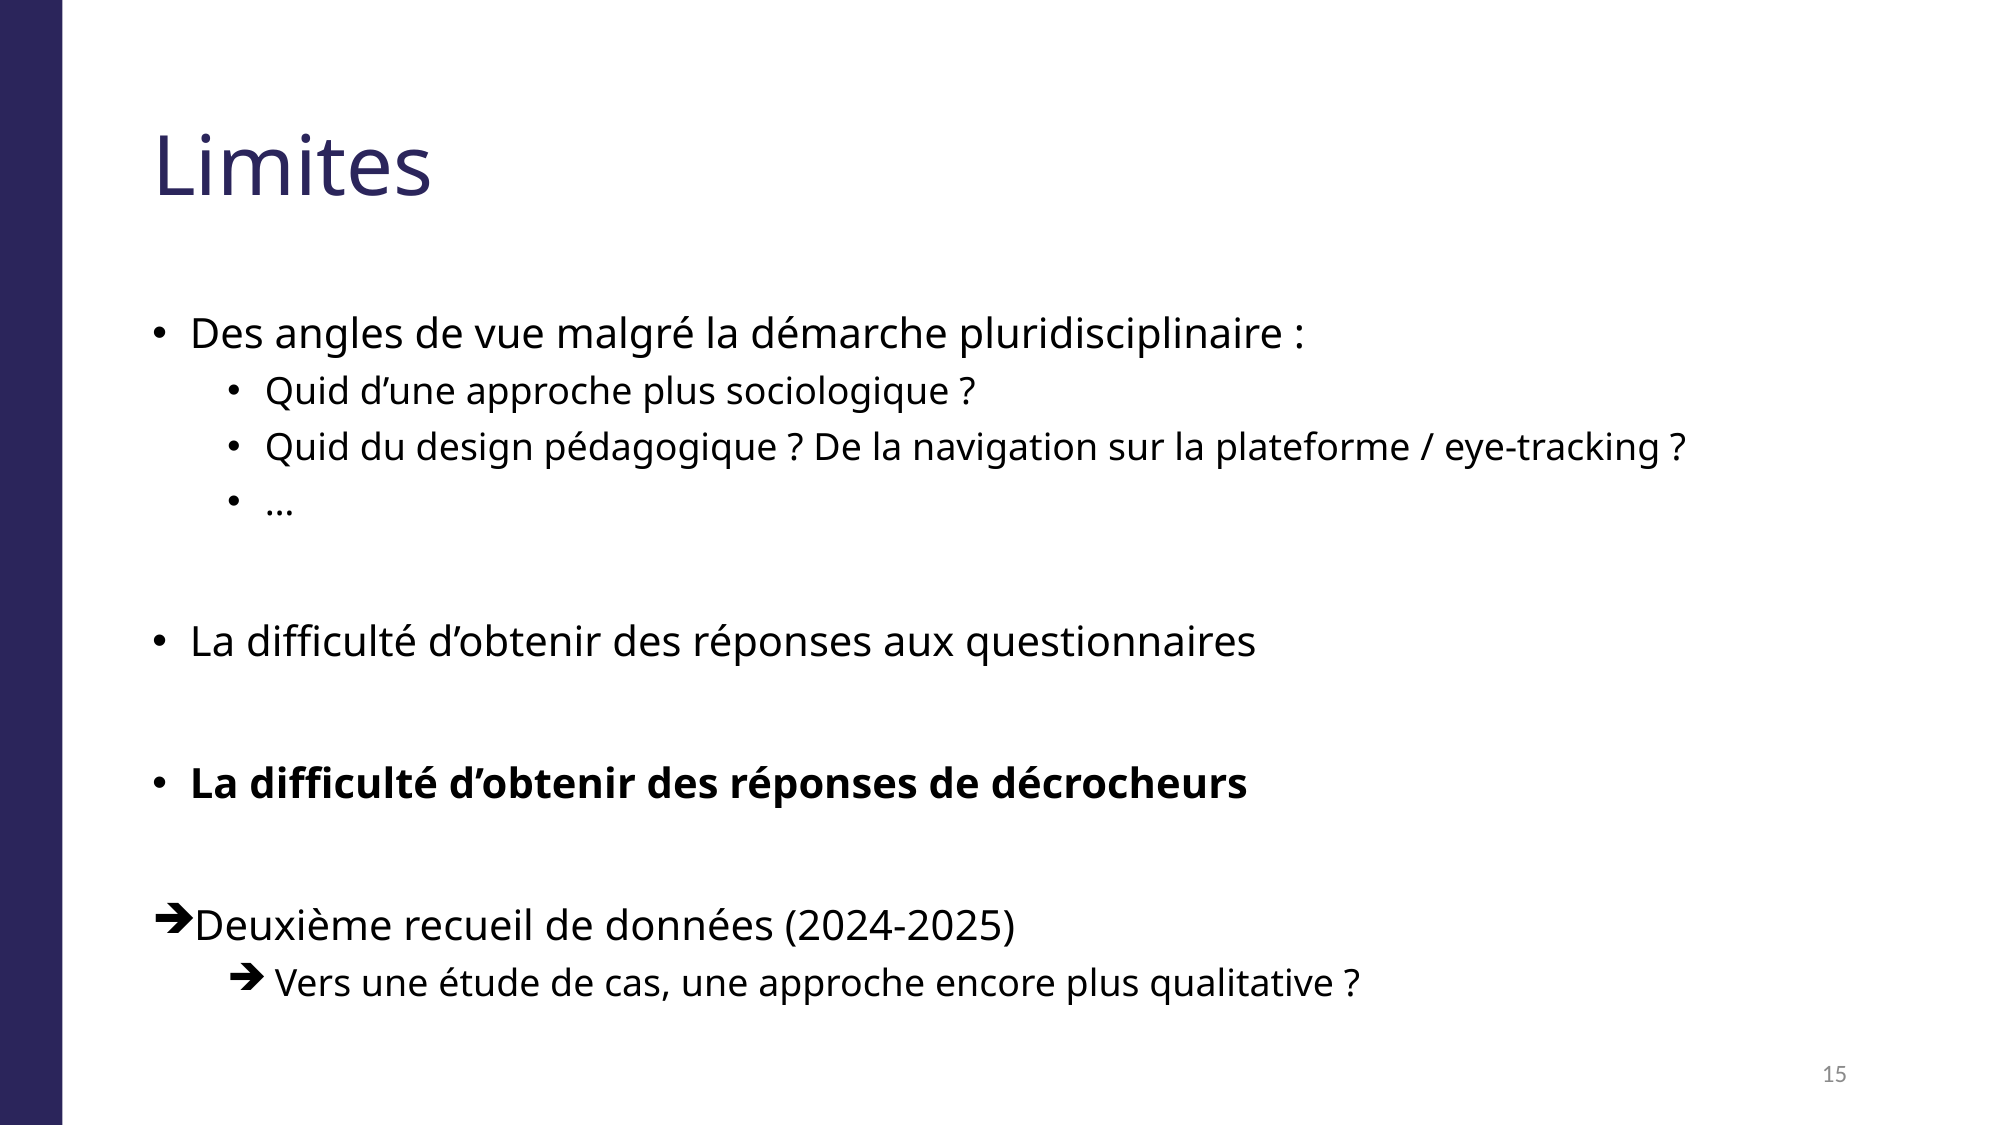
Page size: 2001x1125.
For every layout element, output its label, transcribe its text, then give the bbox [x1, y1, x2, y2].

title Limites [137, 59, 1863, 278]
slide_number 15 [1412, 1042, 1863, 1103]
list Des angles de vue malgré la démarche pluridisciplinaire : Quid d’une approche plus sociologique ? Quid du design pédagogique ? De la navigation sur la plateforme / eye-tracking ? … La difficulté d’obtenir des réponses aux questionnaires La difficulté d’obtenir des réponses de décrocheurs Deuxième recueil de données (2024-2025) Vers une étude de cas, une approche encore plus qualitative ? [137, 299, 1863, 1125]
